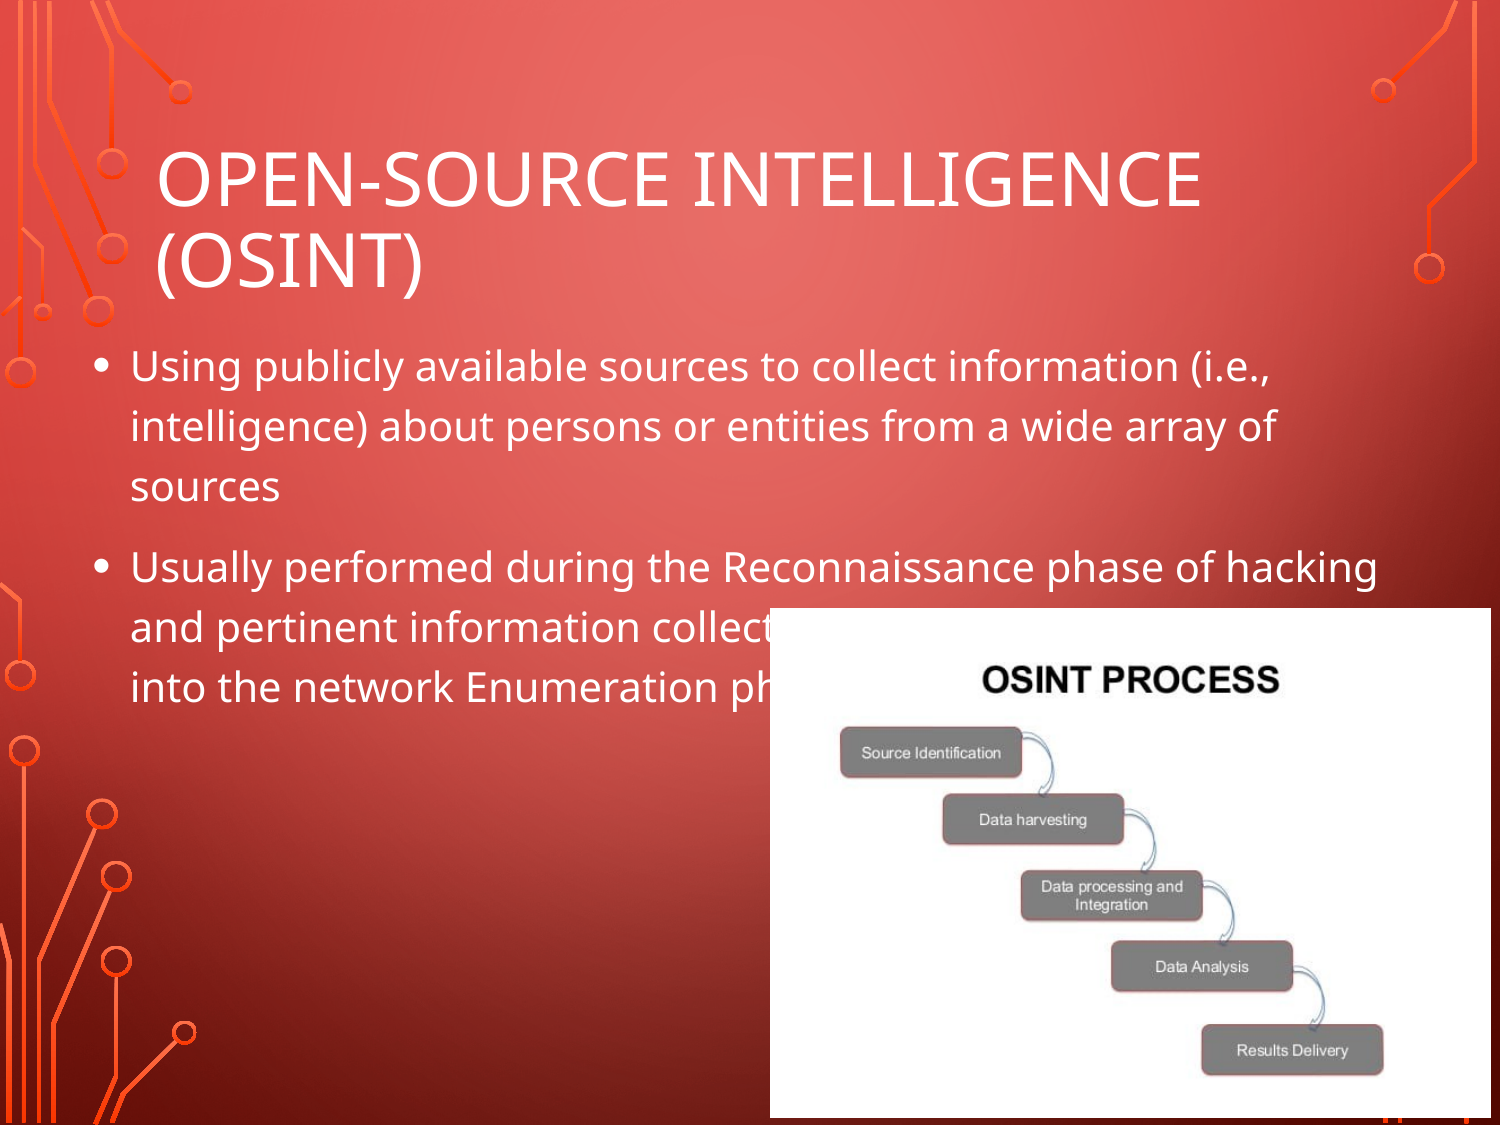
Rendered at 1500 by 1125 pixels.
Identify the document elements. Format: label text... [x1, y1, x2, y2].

list Using publicly available sources to collect information (i.e., intelligence) about persons or entities from a wide array of sources Usually performed during the Reconnaissance phase of hacking and pertinent information collected from this phase is carried over into the network Enumeration phase [77, 322, 1453, 904]
picture [770, 608, 1491, 1119]
title Open-source intelligence (OSINT) [140, 101, 1360, 322]
